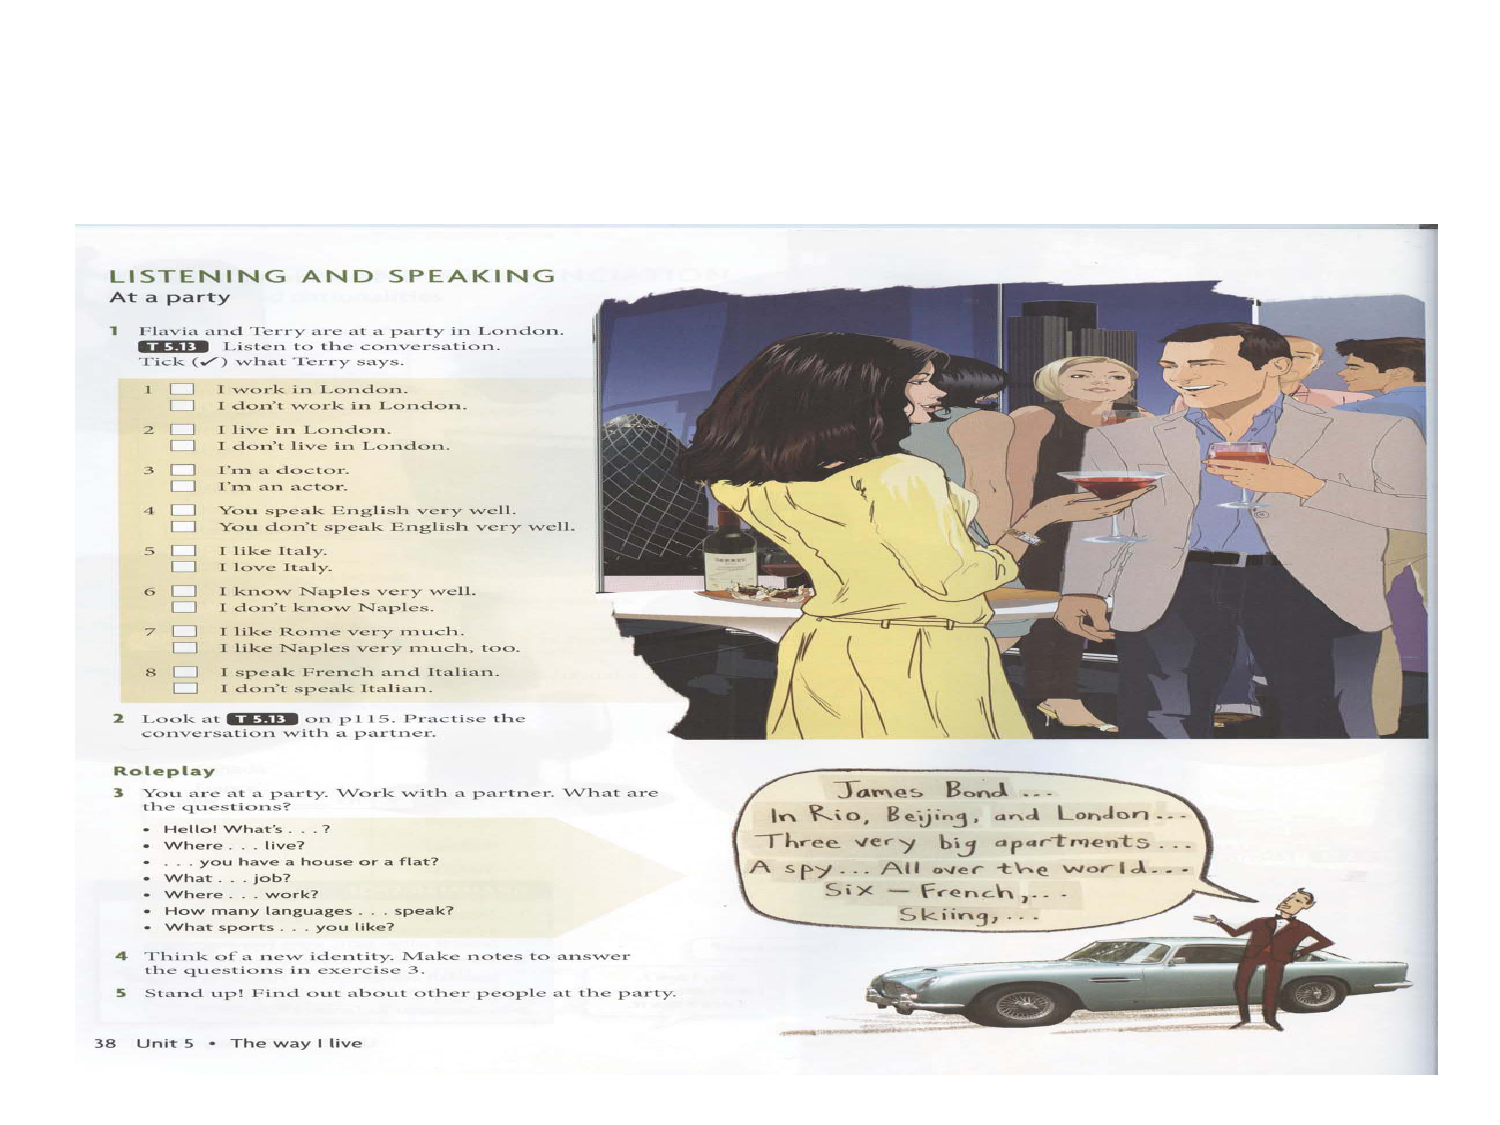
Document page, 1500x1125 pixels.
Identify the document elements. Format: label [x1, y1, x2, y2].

list [74, 224, 1438, 1076]
